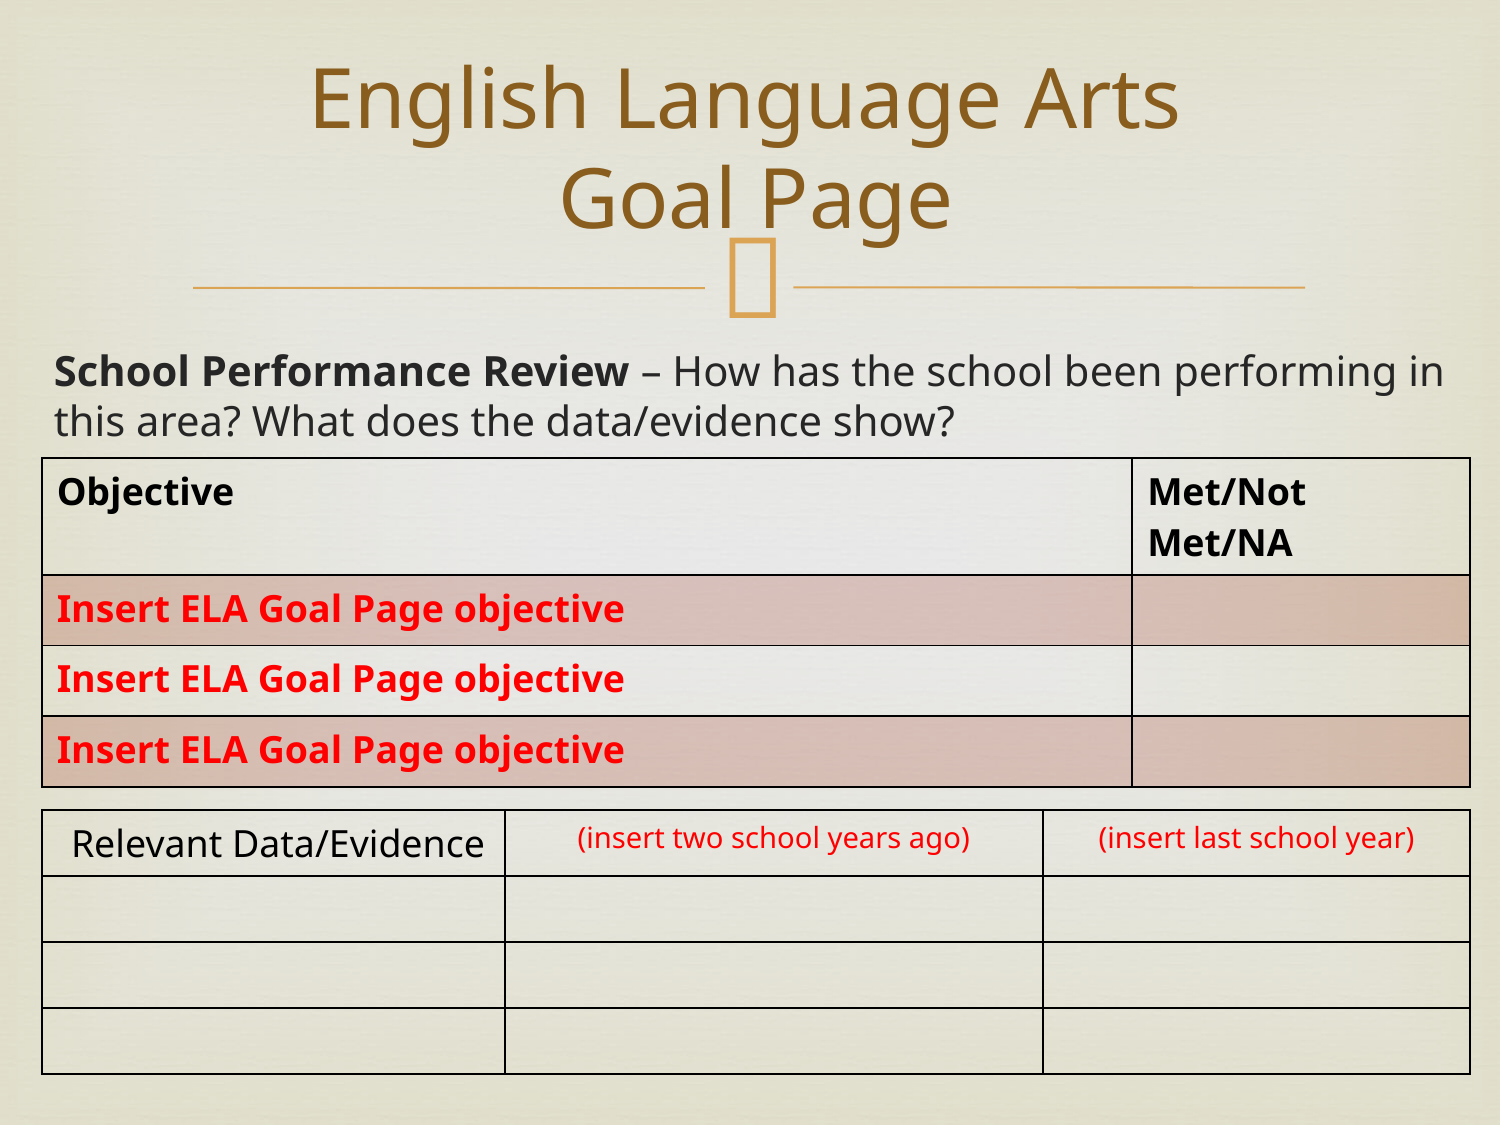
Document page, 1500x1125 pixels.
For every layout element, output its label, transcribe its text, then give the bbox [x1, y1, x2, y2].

list School Performance Review – How has the school been performing in this area? What does the data/evidence show? [39, 337, 1468, 1087]
table_cell [506, 943, 1042, 1007]
table_cell [506, 1009, 1042, 1073]
table_cell Insert ELA Goal Page objective [43, 646, 1131, 715]
table_header Objective [43, 459, 1131, 574]
table_header (insert last school year) [1044, 811, 1469, 875]
table_cell [43, 943, 504, 1007]
table_cell [1044, 877, 1469, 941]
table_header Relevant Data/Evidence [43, 811, 504, 875]
table_header (insert two school years ago) [506, 811, 1042, 875]
table_cell Insert ELA Goal Page objective [43, 576, 1131, 645]
table_cell [1044, 943, 1469, 1007]
table_cell [43, 1009, 504, 1073]
table_cell [1133, 576, 1469, 645]
title English Language Arts Goal Page [49, 37, 1463, 254]
table_cell Insert ELA Goal Page objective [43, 717, 1131, 786]
table_cell [1044, 1009, 1469, 1073]
table_cell [1133, 717, 1469, 786]
table_cell [1133, 646, 1469, 715]
table_cell [506, 877, 1042, 941]
table_header Met/Not Met/NA [1133, 459, 1469, 574]
table_cell [43, 877, 504, 941]
